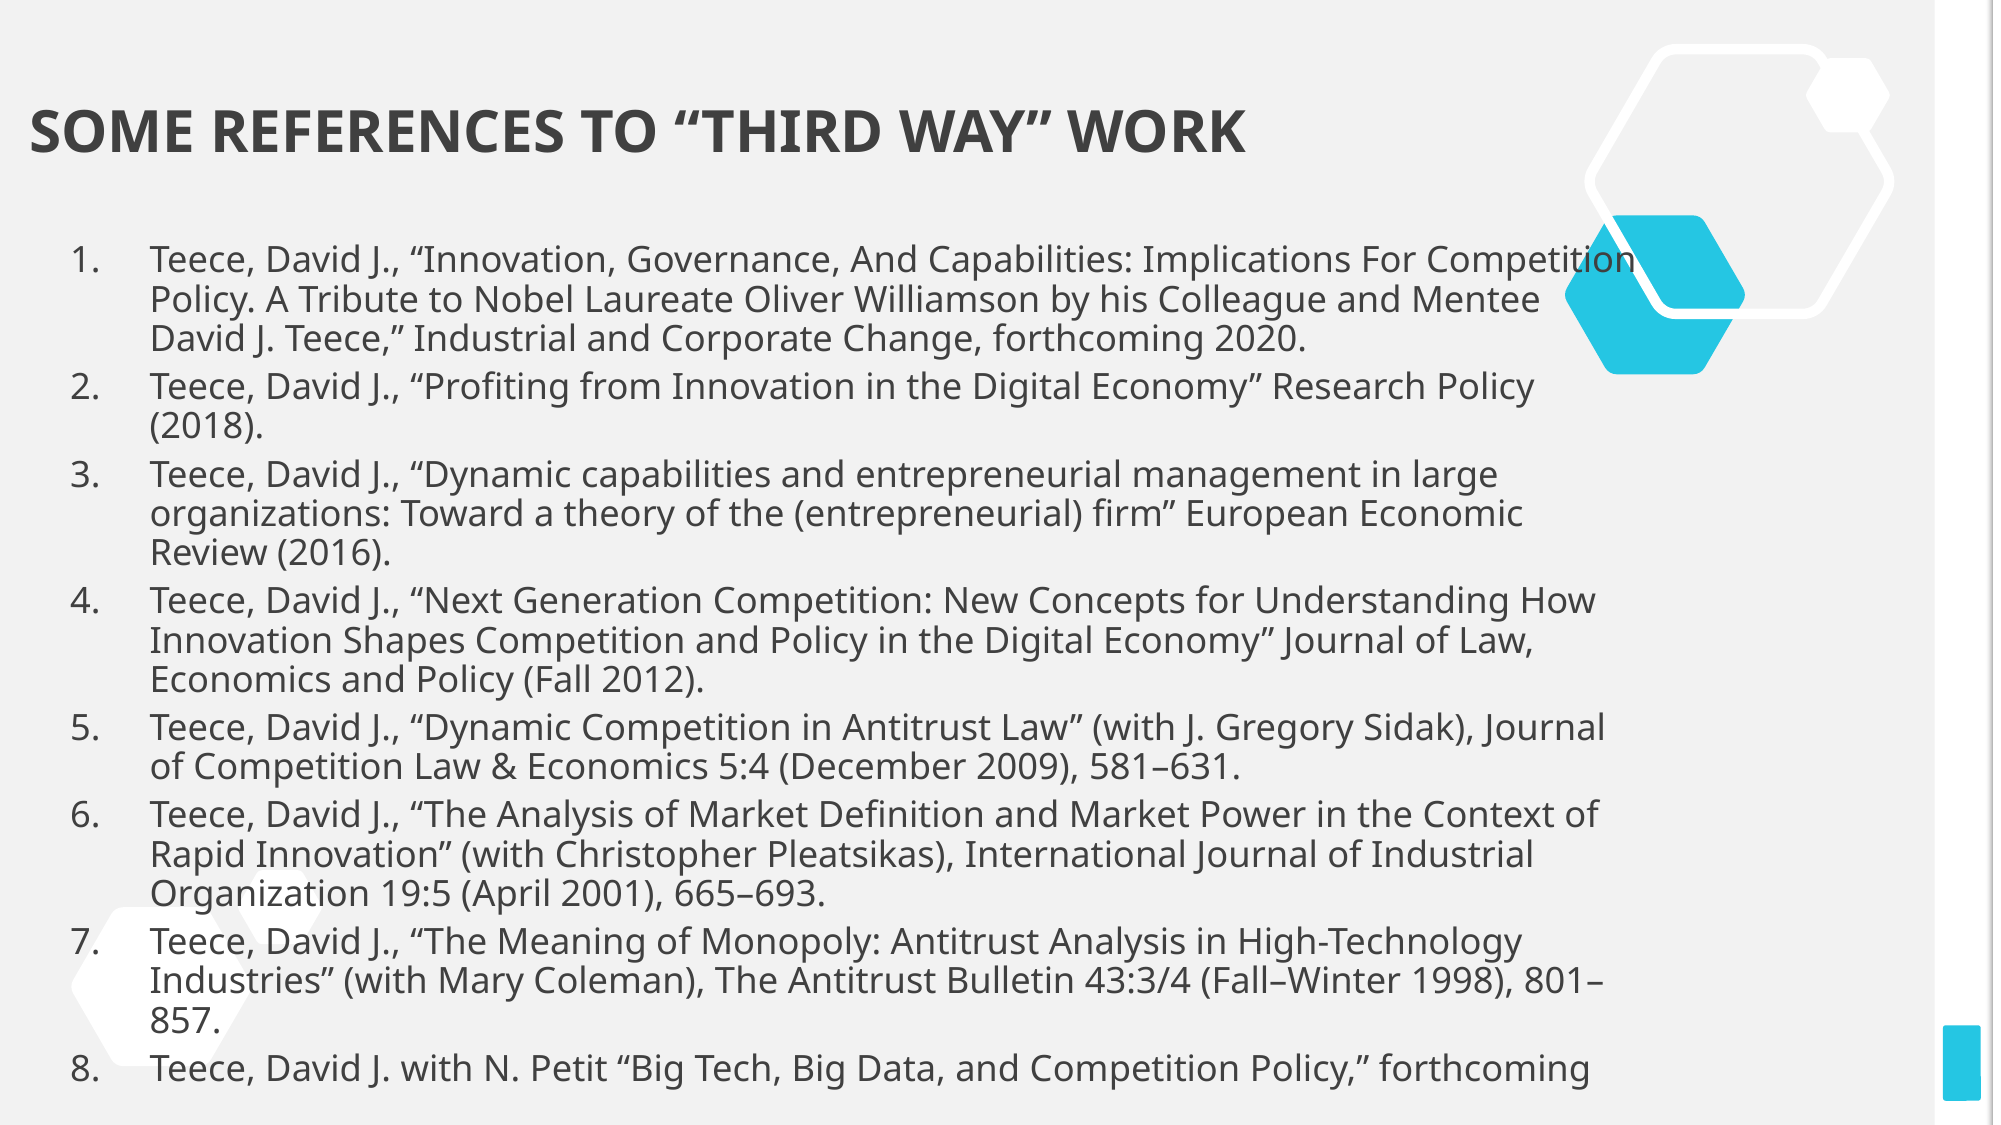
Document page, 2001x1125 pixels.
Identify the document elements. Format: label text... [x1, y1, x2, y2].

title SOME REFERENCES TO “THIRD WAY” WORK [29, 24, 1942, 242]
list Teece, David J., “Innovation, Governance, And Capabilities: Implications For Competition Policy. A Tribute to Nobel Laureate Oliver Williamson by his Colleague and Mentee David J. Teece,” Industrial and Corporate Change, forthcoming 2020. Teece, David J., “Profiting from Innovation in the Digital Economy” Research Policy (2018). Teece, David J., “Dynamic capabilities and entrepreneurial management in large organizations: Toward a theory of the (entrepreneurial) firm” European Economic Review (2016). Teece, David J., “Next Generation Competition: New Concepts for Understanding How Innovation Shapes Competition and Policy in the Digital Economy” Journal of Law, Economics and Policy (Fall 2012). Teece, David J., “Dynamic Competition in Antitrust Law” (with J. Gregory Sidak), Journal of Competition Law & Economics 5:4 (December 2009), 581–631. Teece, David J., “The Analysis of Market Definition and Market Power in the Context of Rapid Innovation” (with Christopher Pleatsikas), International Journal of Industrial Organization 19:5 (April 2001), 665–693. Teece, David J., “The Meaning of Monopoly: Antitrust Analysis in High-Technology Industries” (with Mary Coleman), The Antitrust Bulletin 43:3/4 (Fall–Winter 1998), 801–857. Teece, David J. with N. Petit “Big Tech, Big Data, and Competition Policy,” forthcoming [29, 242, 1646, 1100]
